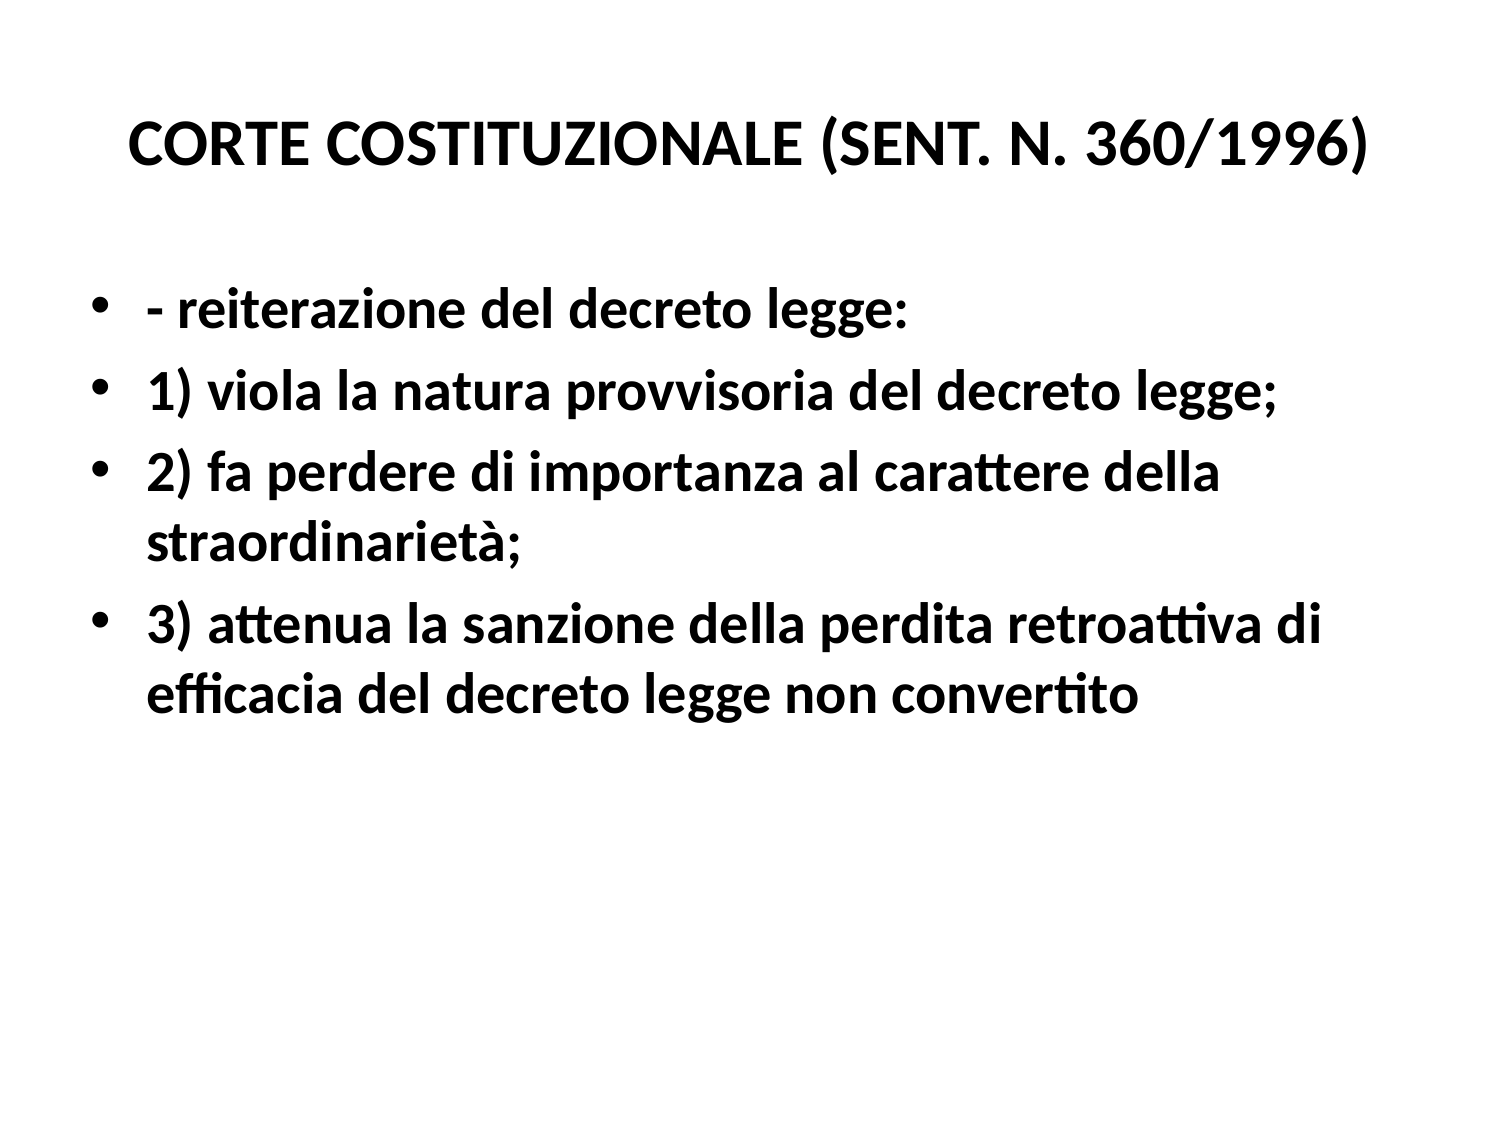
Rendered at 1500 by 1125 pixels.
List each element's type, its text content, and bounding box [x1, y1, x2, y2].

title CORTE COSTITUZIONALE (SENT. N. 360/1996) [74, 44, 1426, 233]
list - reiterazione del decreto legge: 1) viola la natura provvisoria del decreto legge; 2) fa perdere di importanza al carattere della straordinarietà; 3) attenua la sanzione della perdita retroattiva di efficacia del decreto legge non convertito [74, 262, 1426, 1006]
